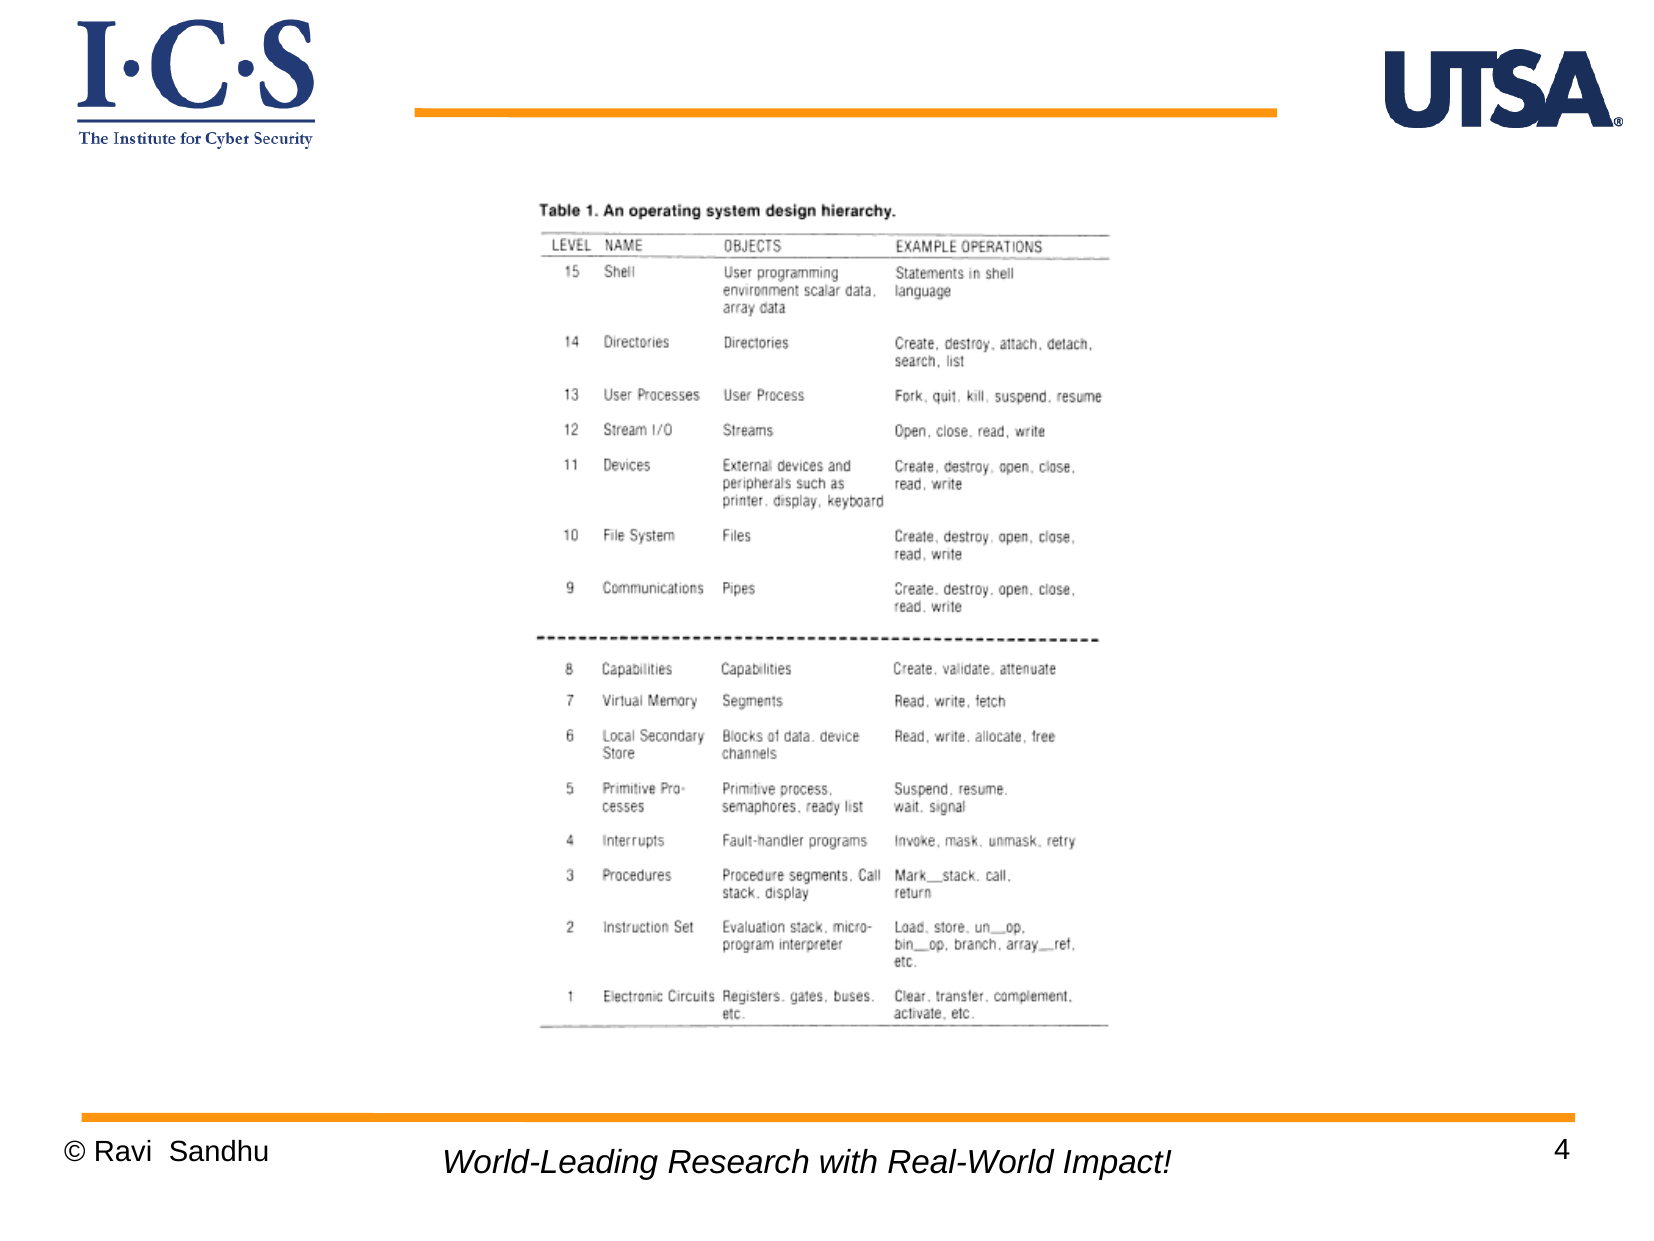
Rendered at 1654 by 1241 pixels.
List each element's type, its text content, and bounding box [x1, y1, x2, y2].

text_box World-Leading Research with Real-World Impact! [427, 1132, 1188, 1188]
slide_number 4 [1181, 1125, 1575, 1219]
picture [1385, 49, 1623, 128]
picture [528, 193, 1126, 1047]
picture [73, 0, 317, 151]
text_box © Ravi Sandhu [64, 1132, 450, 1218]
